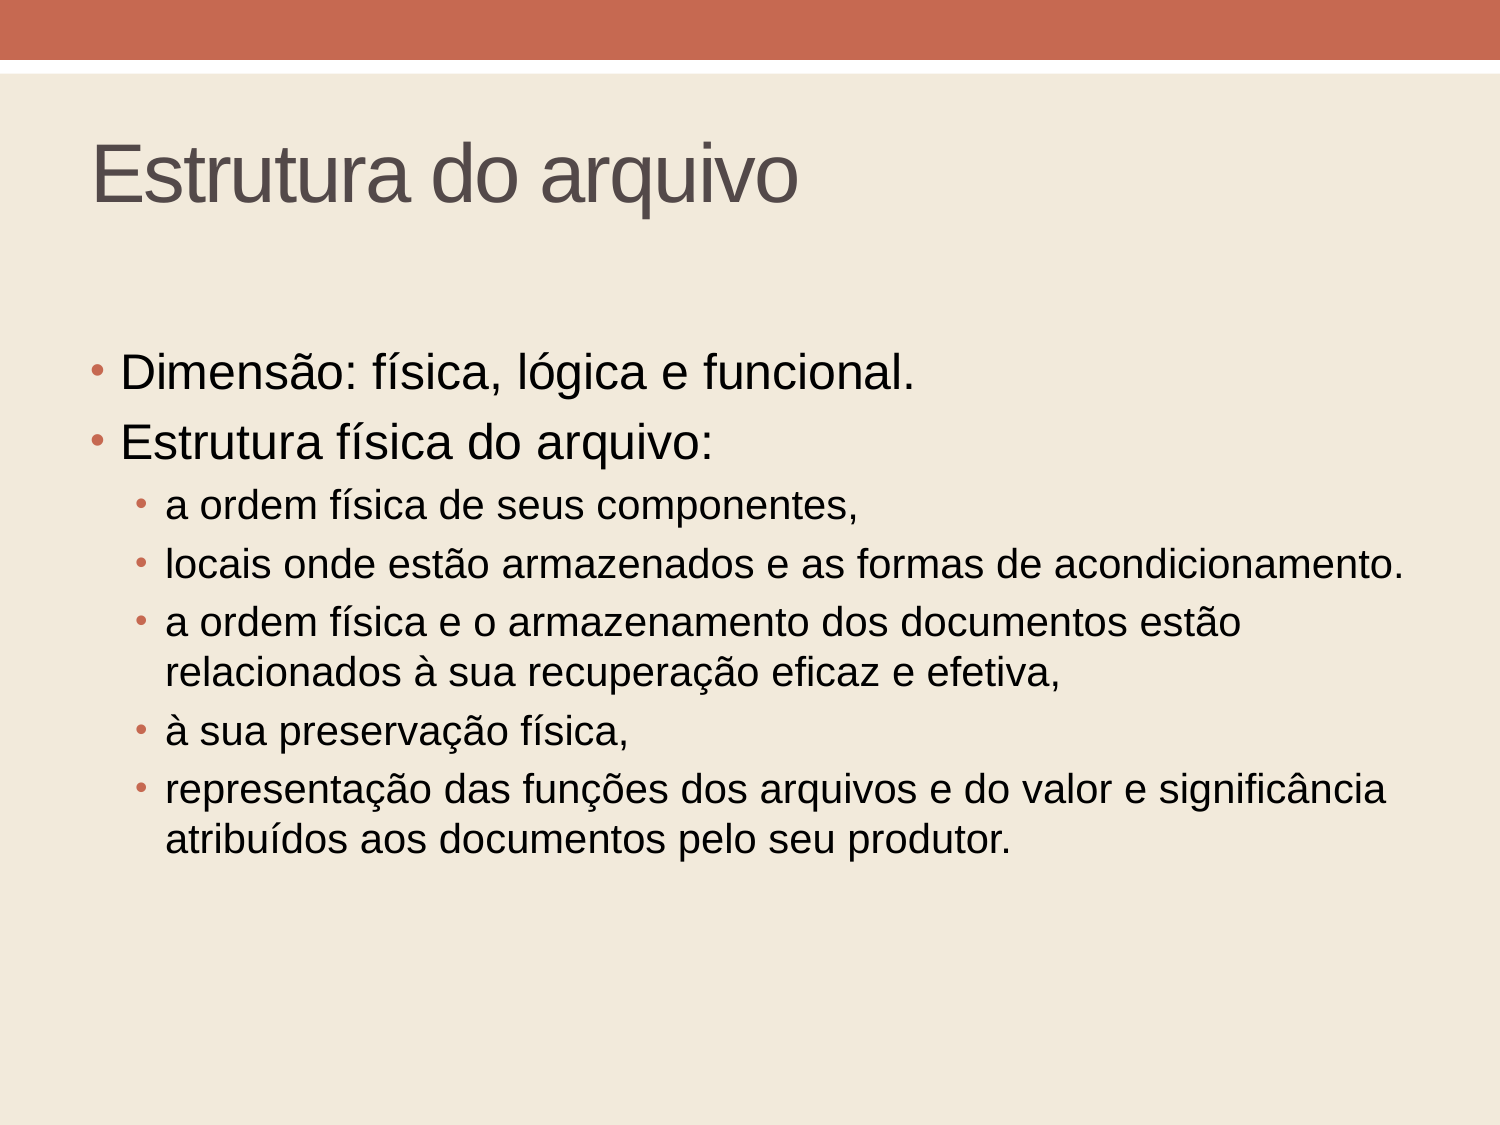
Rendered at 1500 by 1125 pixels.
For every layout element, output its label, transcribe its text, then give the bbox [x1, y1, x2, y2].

title Estrutura do arquivo [75, 87, 1425, 250]
list Dimensão: física, lógica e funcional. Estrutura física do arquivo: a ordem física de seus componentes, locais onde estão armazenados e as formas de acondicionamento. a ordem física e o armazenamento dos documentos estão relacionados à sua recuperação eficaz e efetiva, à sua preservação física, representação das funções dos arquivos e do valor e significância atribuídos aos documentos pelo seu produtor. [75, 262, 1425, 1063]
